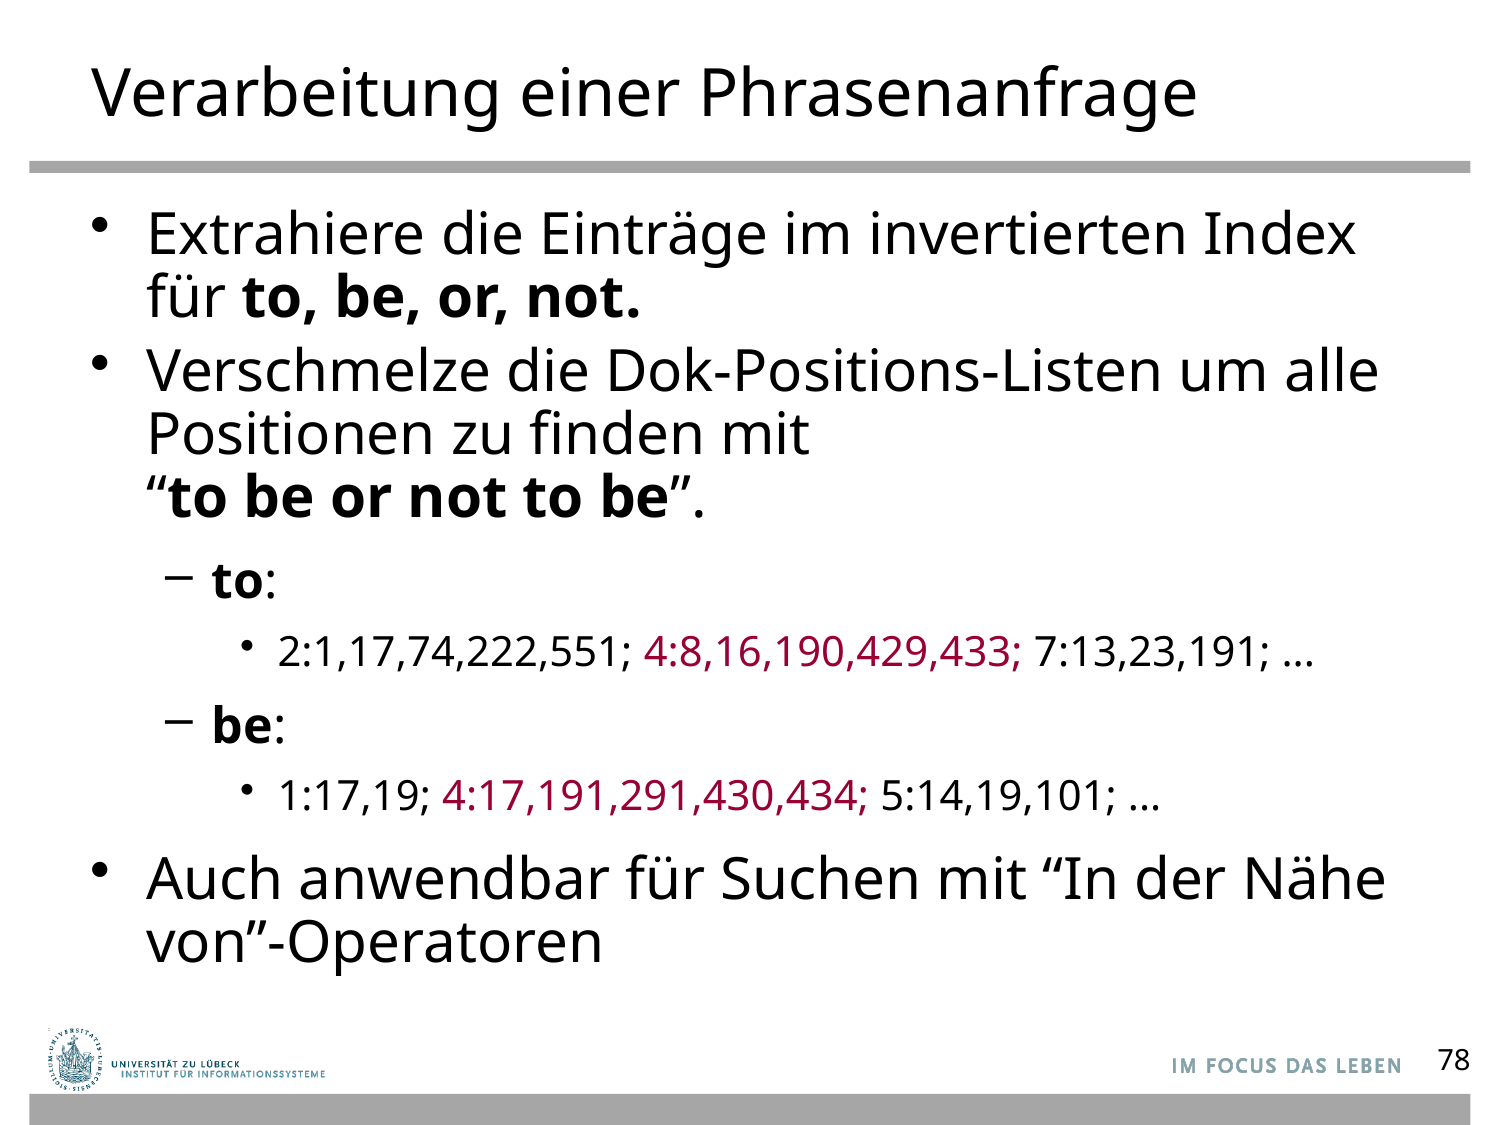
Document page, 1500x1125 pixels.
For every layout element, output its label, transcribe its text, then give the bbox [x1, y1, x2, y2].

picture [1173, 1059, 1400, 1073]
list Extrahiere die Einträge im invertierten Index für to, be, or, not. Verschmelze die Dok-Positions-Listen um alle Positionen zu finden mit “to be or not to be”. to: 2:1,17,74,222,551; 4:8,16,190,429,433; 7:13,23,191; ... be: 1:17,19; 4:17,191,291,430,434; 5:14,19,101; ... Auch anwendbar für Suchen mit “In der Nähe von”-Operatoren [75, 196, 1425, 1059]
title Verarbeitung einer Phrasenanfrage [76, 42, 1427, 126]
slide_number 78 [1423, 1040, 1486, 1083]
